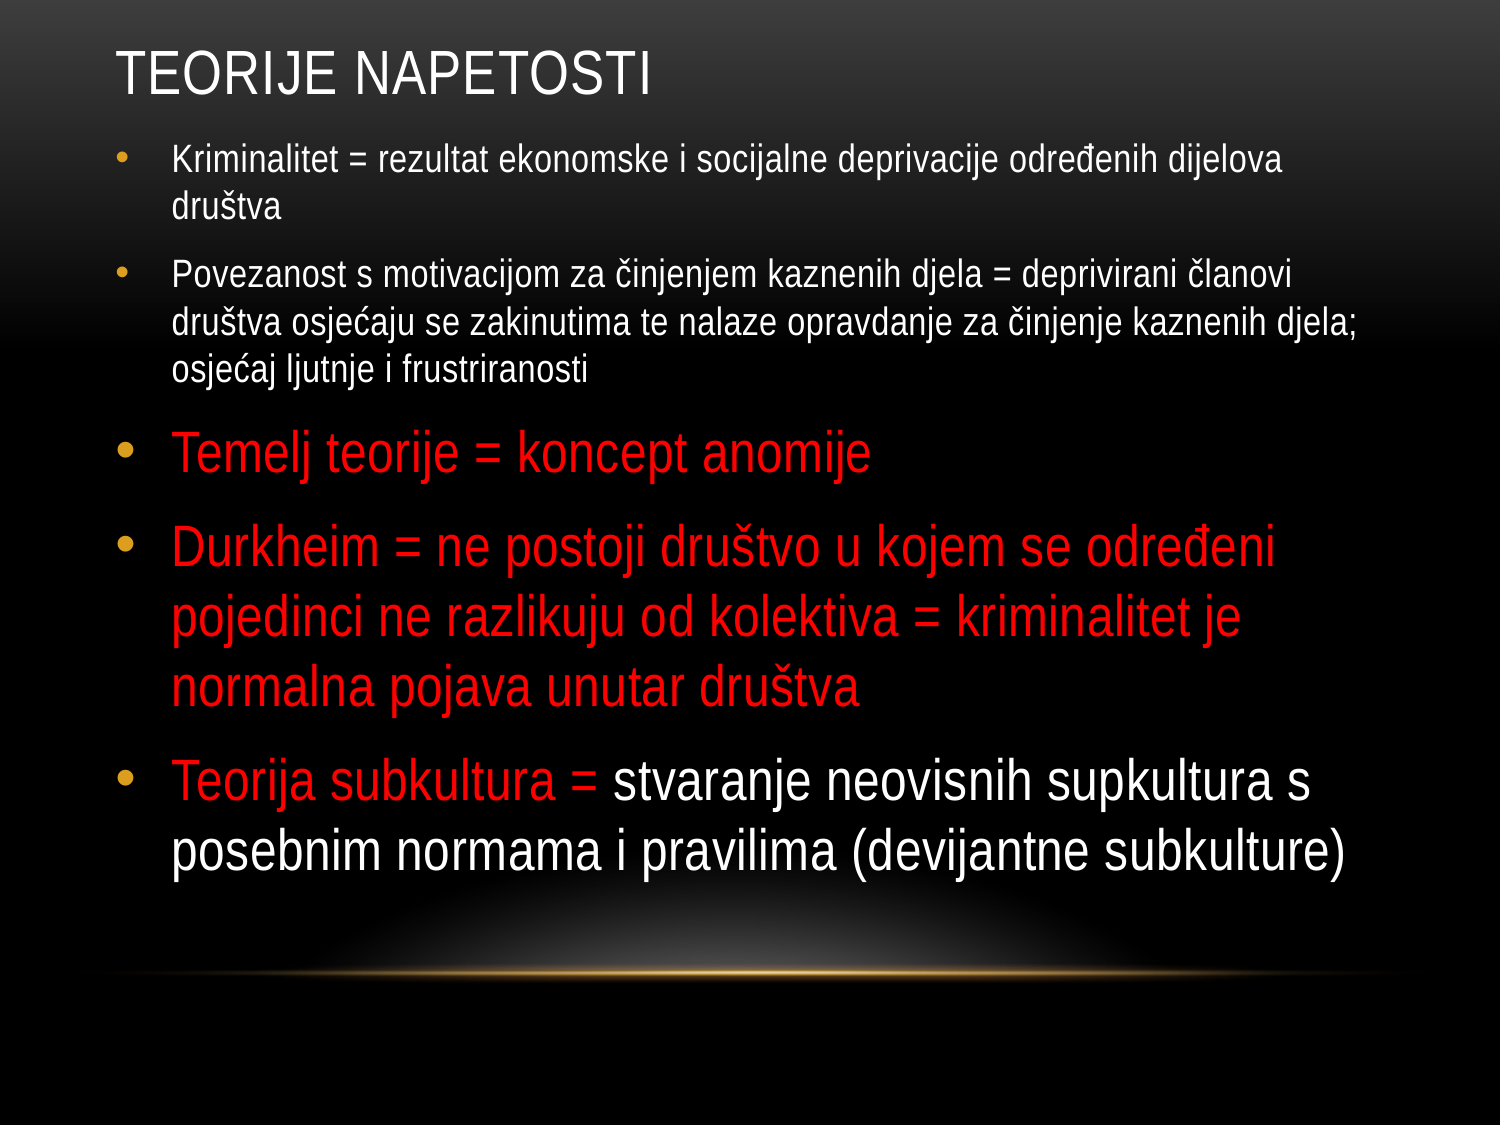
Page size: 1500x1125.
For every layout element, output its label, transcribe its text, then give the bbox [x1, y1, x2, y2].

title Teorije napetosti [100, 30, 1401, 115]
list Kriminalitet = rezultat ekonomske i socijalne deprivacije određenih dijelova društva Povezanost s motivacijom za činjenjem kaznenih djela = deprivirani članovi društva osjećaju se zakinutima te nalaze opravdanje za činjenje kaznenih djela; osjećaj ljutnje i frustriranosti Temelj teorije = koncept anomije Durkheim = ne postoji društvo u kojem se određeni pojedinci ne razlikuju od kolektiva = kriminalitet je normalna pojava unutar društva Teorija subkultura = stvaranje neovisnih supkultura s posebnim normama i pravilima (devijantne subkulture) [100, 125, 1401, 1106]
picture [0, 0, 1500, 1125]
